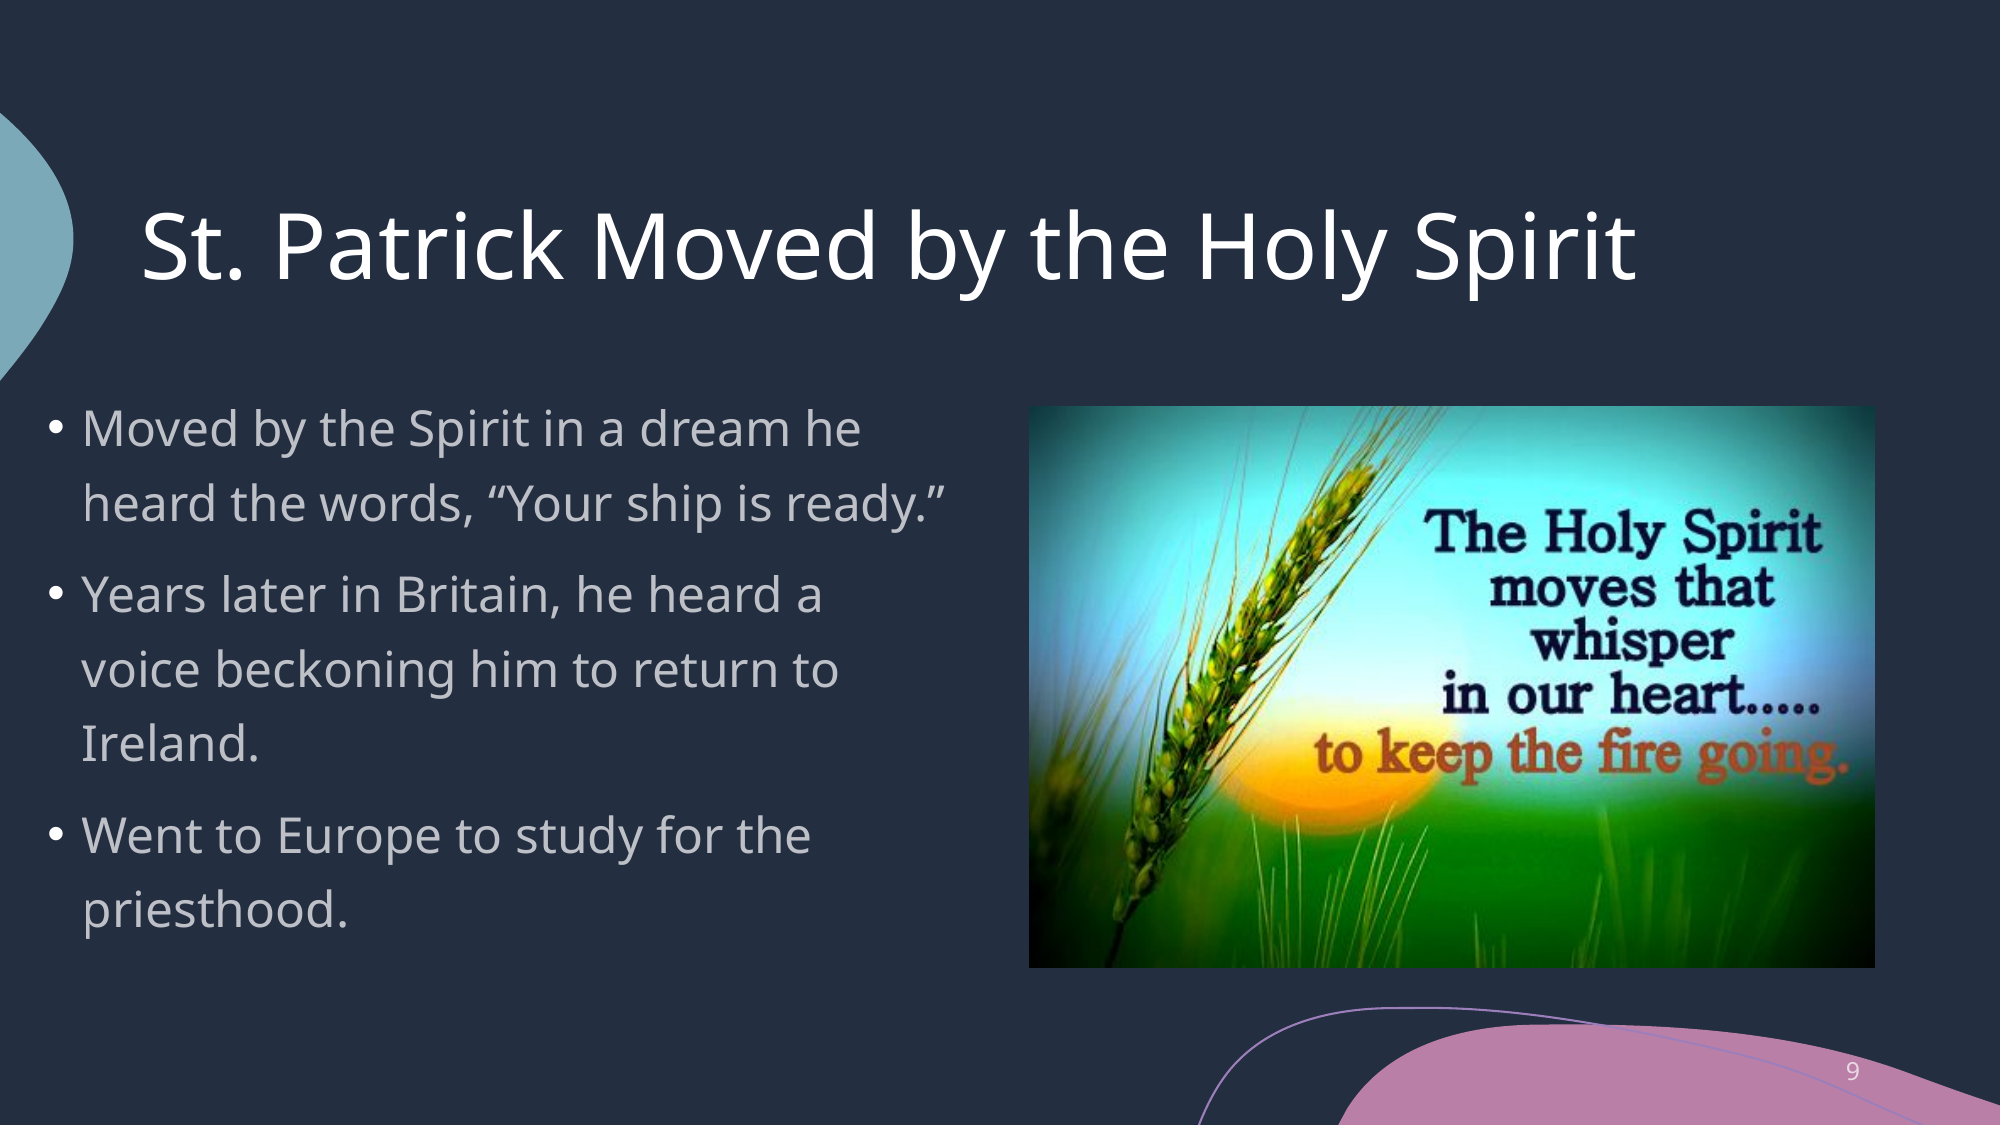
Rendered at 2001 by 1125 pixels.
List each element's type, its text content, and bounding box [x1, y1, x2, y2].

list Moved by the Spirit in a dream he heard the words, “Your ship is ready.” Years later in Britain, he heard a voice beckoning him to return to Ireland. Went to Europe to study for the priesthood. [32, 375, 970, 1000]
title St. Patrick Moved by the Holy Spirit [125, 125, 1875, 375]
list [1029, 406, 1875, 969]
slide_number 9 [1625, 1042, 1875, 1103]
